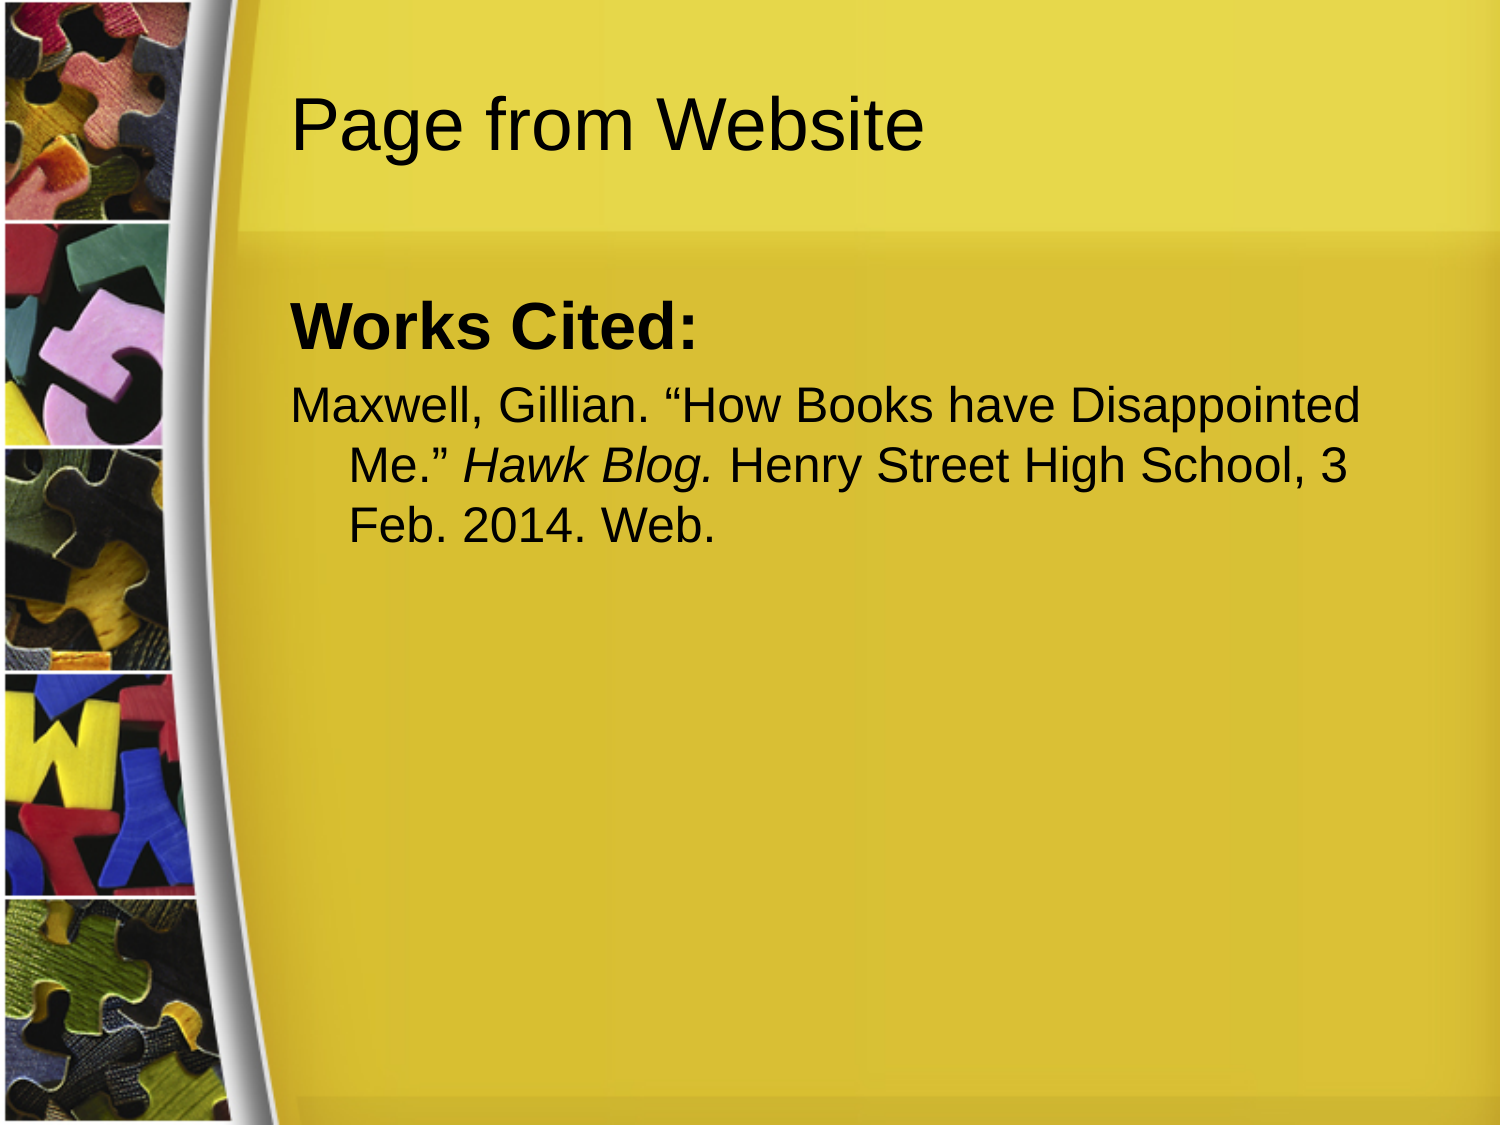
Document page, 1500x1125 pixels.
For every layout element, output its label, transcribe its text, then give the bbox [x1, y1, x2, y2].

picture [0, 0, 1500, 1125]
list Works Cited: Maxwell, Gillian. “How Books have Disappointed Me.” Hawk Blog. Henry Street High School, 3 Feb. 2014. Web. [275, 275, 1475, 988]
title Page from Website [275, 32, 1473, 208]
